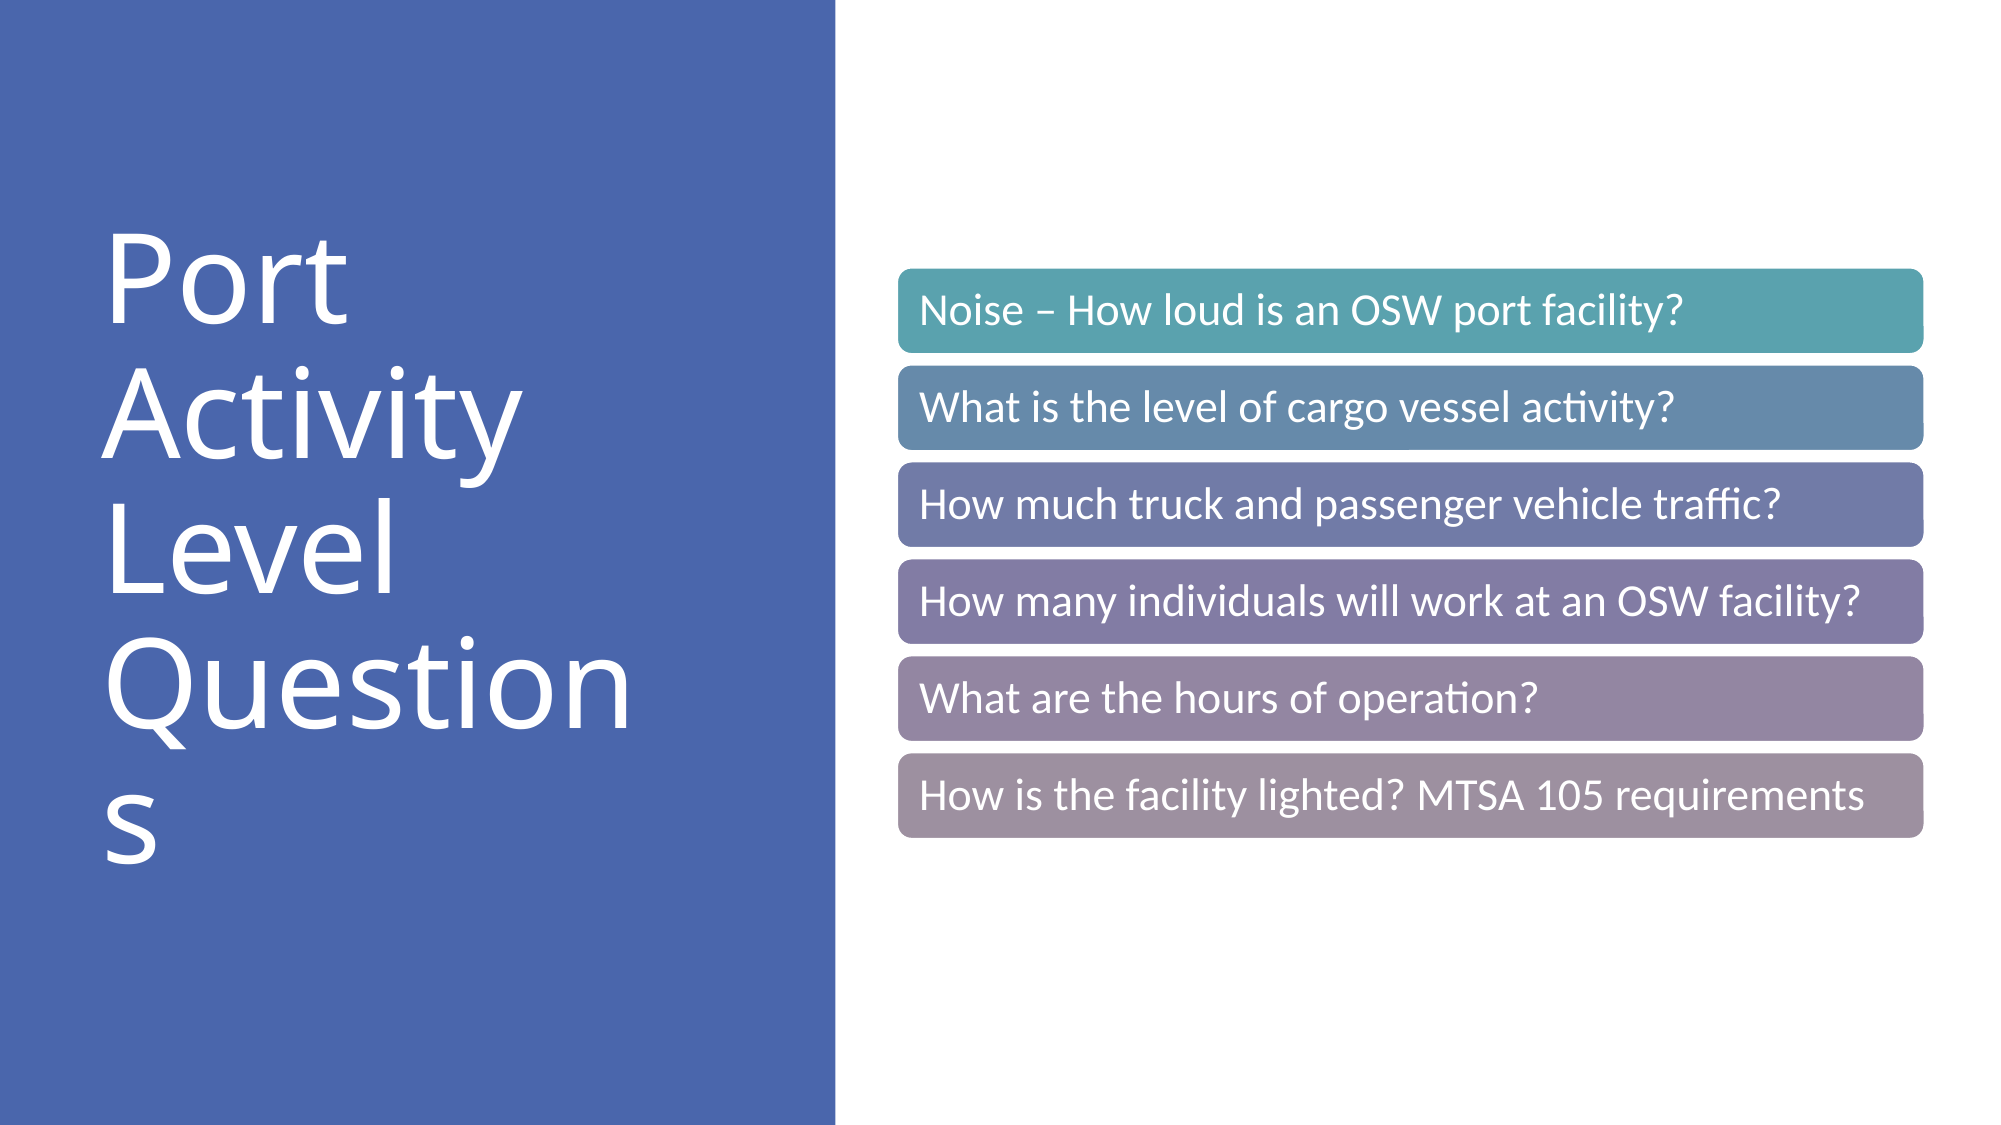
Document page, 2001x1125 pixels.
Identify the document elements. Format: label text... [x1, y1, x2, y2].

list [897, 101, 1925, 1005]
title Port Activity Level Questions [86, 101, 711, 1005]
text_box [0, 0, 836, 1125]
